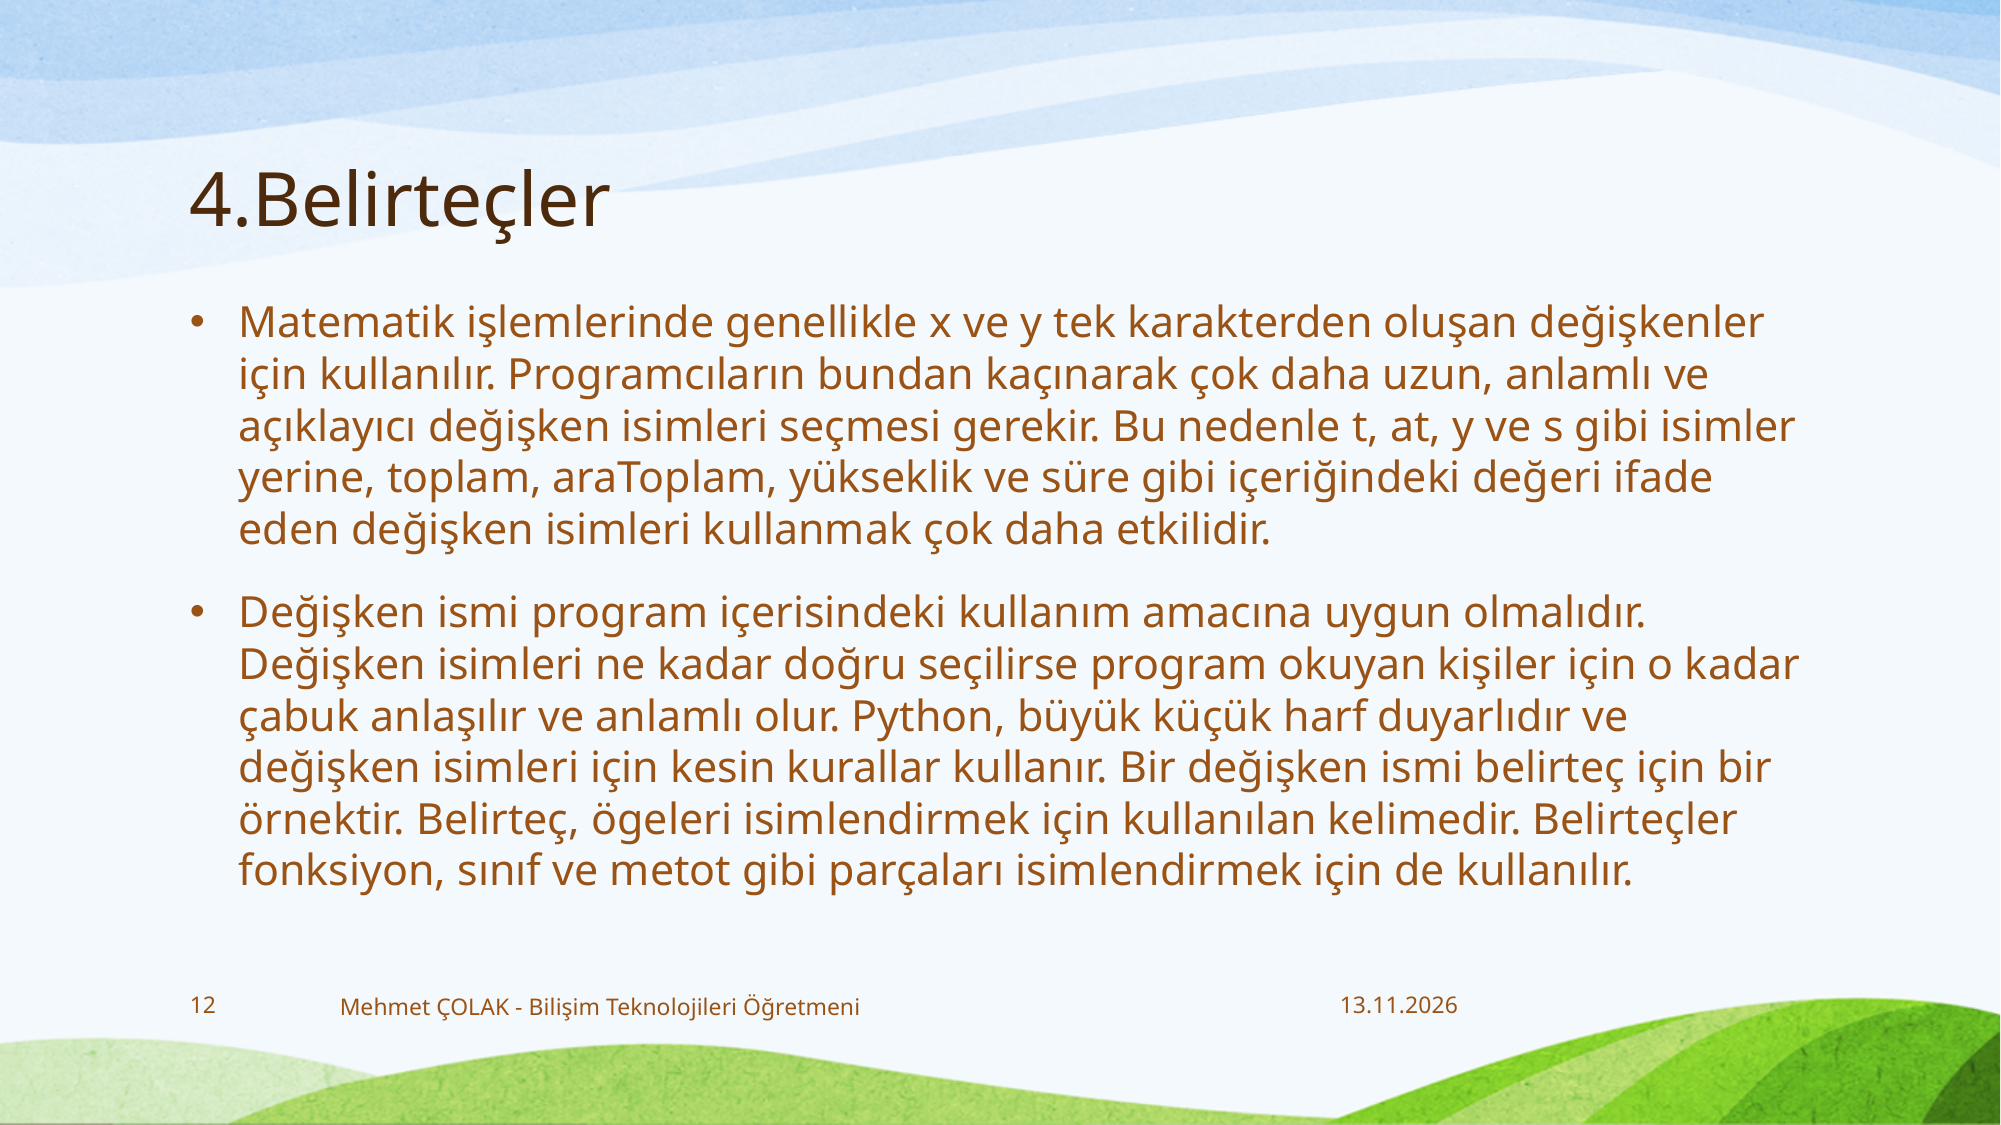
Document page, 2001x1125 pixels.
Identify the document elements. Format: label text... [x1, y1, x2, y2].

footer Mehmet ÇOLAK - Bilişim Teknolojileri Öğretmeni [324, 987, 1300, 1025]
picture [0, 0, 2001, 1125]
slide_number 12 [174, 987, 300, 1025]
title 4.Belirteçler [174, 50, 1825, 250]
list Matematik işlemlerinde genellikle x ve y tek karakterden oluşan değişkenler için kullanılır. Programcıların bundan kaçınarak çok daha uzun, anlamlı ve açıklayıcı değişken isimleri seçmesi gerekir. Bu nedenle t, at, y ve s gibi isimler yerine, toplam, araToplam, yükseklik ve süre gibi içeriğindeki değeri ifade eden değişken isimleri kullanmak çok daha etkilidir. Değişken ismi program içerisindeki kullanım amacına uygun olmalıdır. Değişken isimleri ne kadar doğru seçilirse program okuyan kişiler için o kadar çabuk anlaşılır ve anlamlı olur. Python, büyük küçük harf duyarlıdır ve değişken isimleri için kesin kurallar kullanır. Bir değişken ismi belirteç için bir örnektir. Belirteç, ögeleri isimlendirmek için kullanılan kelimedir. Belirteçler fonksiyon, sınıf ve metot gibi parçaları isimlendirmek için de kullanılır. [174, 287, 1825, 982]
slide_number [1324, 987, 1554, 1025]
